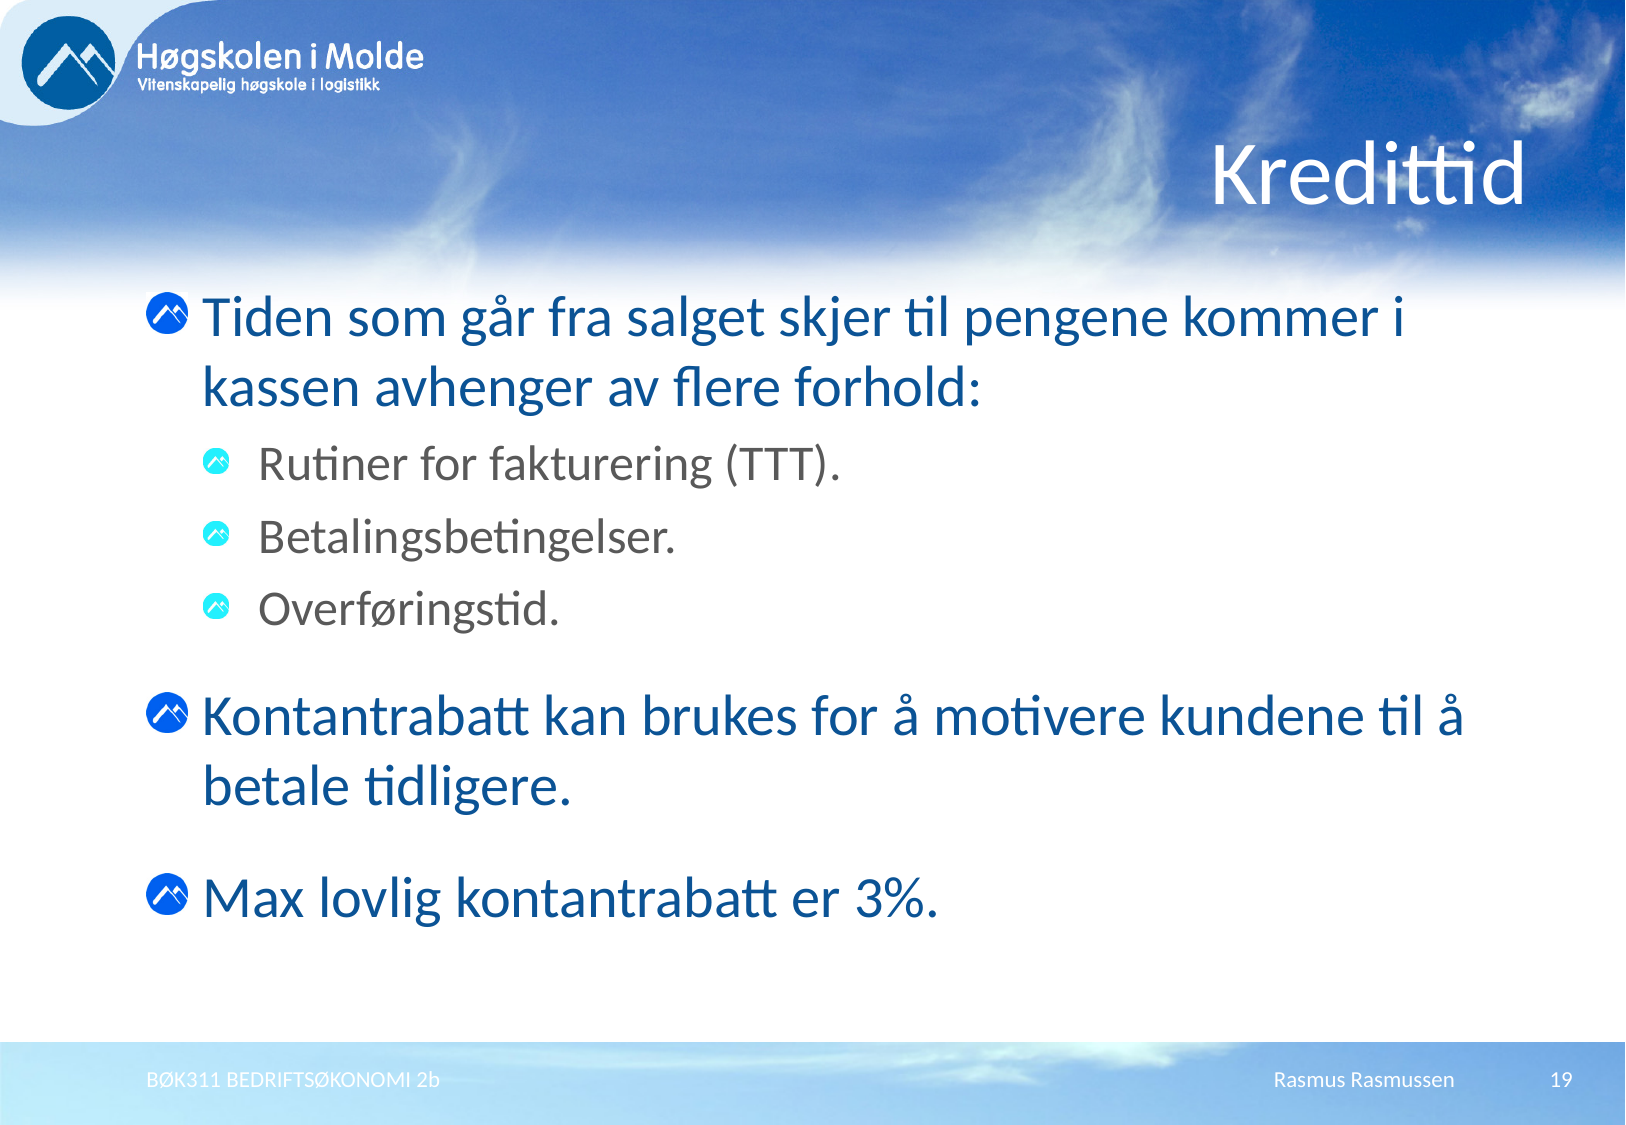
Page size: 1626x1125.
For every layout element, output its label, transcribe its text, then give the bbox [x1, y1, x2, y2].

list Tiden som går fra salget skjer til pengene kommer i kassen avhenger av flere forhold: Rutiner for fakturering (TTT). Betalingsbetingelser. Overføringstid. Kontantrabatt kan brukes for å motivere kundene til å betale tidligere. Max lovlig kontantrabatt er 3%. [131, 270, 1494, 991]
title Kredittid [131, 105, 1544, 235]
slide_number 19 [1493, 1048, 1588, 1109]
picture [203, 521, 229, 546]
slide_number Rasmus Rasmussen [1166, 1048, 1471, 1109]
picture [146, 873, 188, 915]
picture [0, 1042, 1625, 1125]
footer BØK311 BEDRIFTSØKONOMI 2b [131, 1048, 1166, 1109]
picture [146, 292, 188, 334]
picture [203, 448, 229, 474]
picture [203, 593, 229, 619]
picture [146, 692, 188, 733]
picture [0, 0, 1625, 310]
